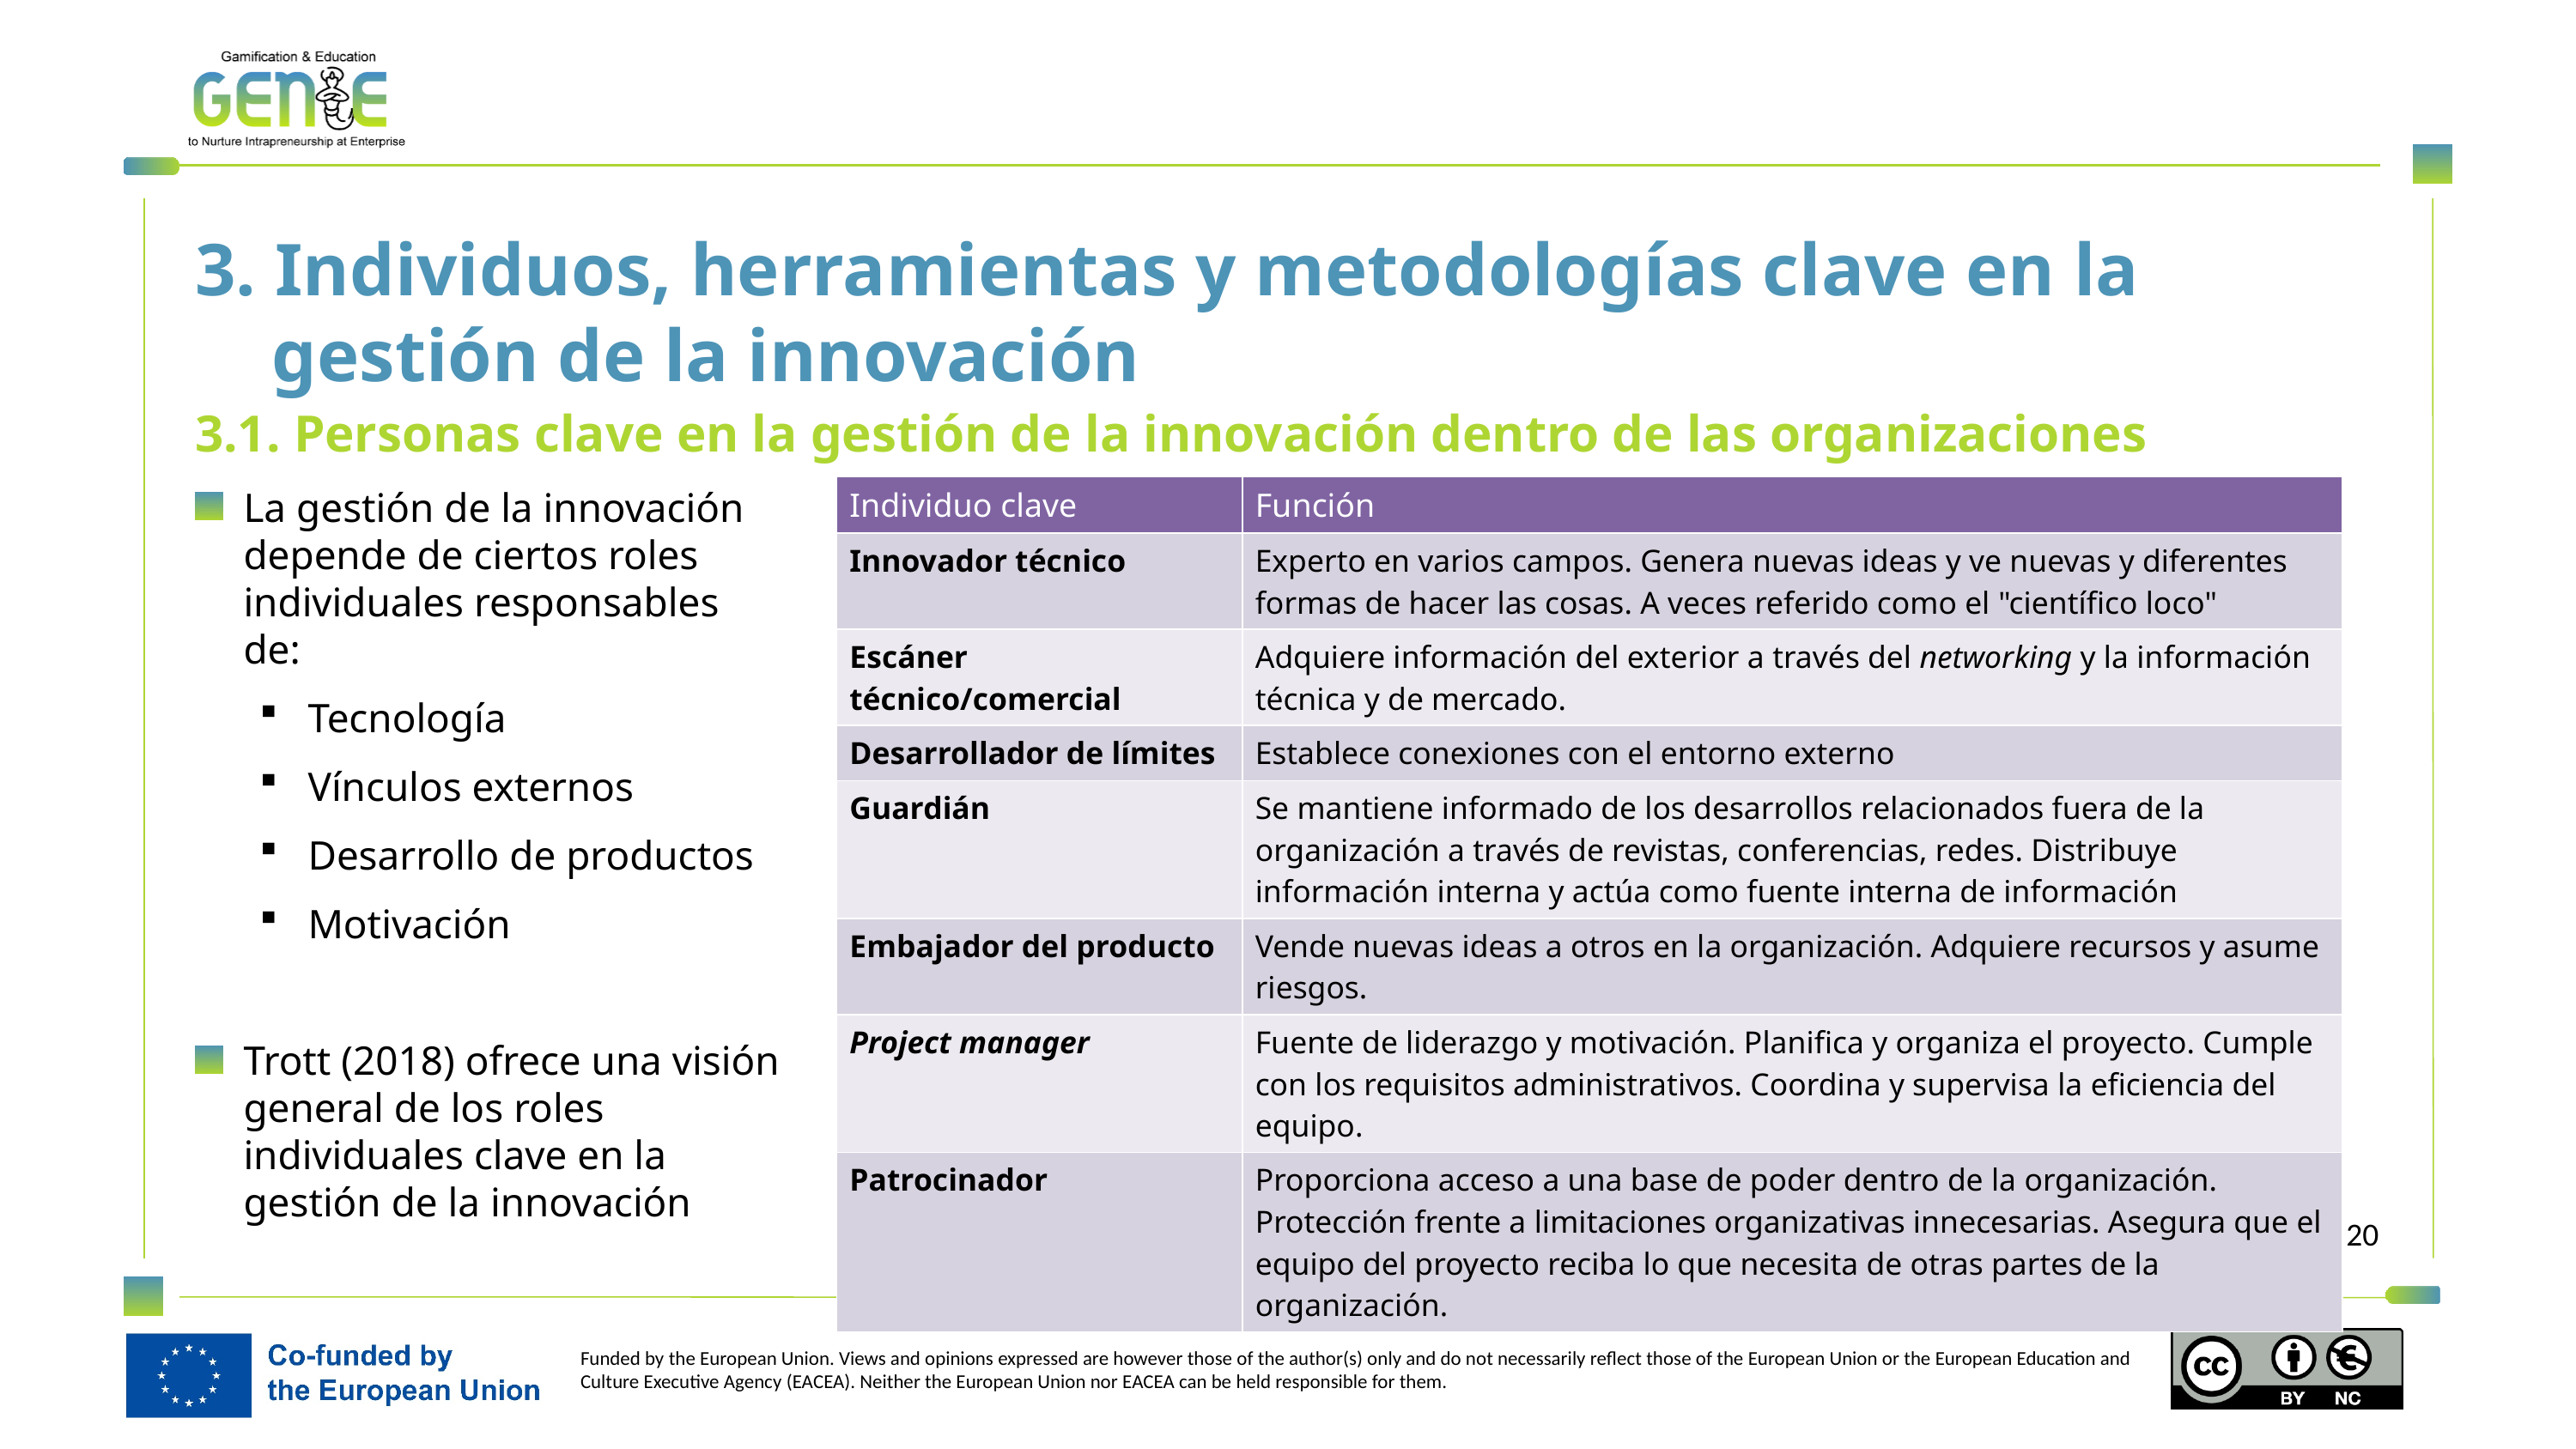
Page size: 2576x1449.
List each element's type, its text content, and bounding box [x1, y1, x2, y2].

picture [124, 1276, 163, 1316]
picture [2385, 1286, 2440, 1304]
table_cell Vende nuevas ideas a otros en la organización. Adquiere recursos y asume riesgos. [1243, 919, 2342, 1014]
table_cell Adquiere información del exterior a través del networking y la información técnica y de mercado. [1243, 630, 2342, 724]
picture [2171, 1328, 2403, 1410]
table_cell Innovador técnico [837, 534, 1242, 628]
table_header Individuo clave [837, 477, 1242, 532]
text_box La gestión de la innovación depende de ciertos roles individuales responsables de: Tecnología Vínculos externos Desarrollo de productos Motivación Trott (2018) ofrece una visión general de los roles individuales clave en la gestión de la innovación [182, 476, 798, 1166]
table_header Función [1243, 477, 2342, 532]
table_cell Desarrollador de límites [837, 726, 1242, 780]
text_box 3. Individuos, herramientas y metodologías clave en la gestión de la innovación [182, 217, 2414, 318]
picture [2413, 144, 2452, 184]
table_cell Experto en varios campos. Genera nuevas ideas y ve nuevas y diferentes formas de hacer las cosas. A veces referido como el "científico loco" [1243, 534, 2342, 628]
picture [111, 1328, 562, 1423]
picture [195, 492, 223, 520]
picture [124, 157, 179, 175]
picture [195, 1046, 223, 1074]
table_cell Fuente de liderazgo y motivación. Planifica y organiza el proyecto. Cumple con los requisitos administrativos. Coordina y supervisa la eficiencia del equipo. [1243, 1016, 2342, 1152]
picture [182, 45, 408, 151]
table_cell Project manager [837, 1016, 1242, 1152]
table_cell Guardián [837, 781, 1242, 918]
text_box 3.1. Personas clave en la gestión de la innovación dentro de las organizaciones [182, 395, 2414, 470]
table_cell Proporciona acceso a una base de poder dentro de la organización. Protección frente a limitaciones organizativas innecesarias. Asegura que el equipo del proyecto reciba lo que necesita de otras partes de la organización. [1243, 1153, 2342, 1331]
table_cell Se mantiene informado de los desarrollos relacionados fuera de la organización a través de revistas, conferencias, redes. Distribuye información interna y actúa como fuente interna de información [1243, 781, 2342, 918]
table_cell Patrocinador [837, 1153, 1242, 1331]
table_cell Embajador del producto [837, 919, 1242, 1014]
table_cell Establece conexiones con el entorno externo [1243, 726, 2342, 780]
table_cell Escáner técnico/comercial [837, 630, 1242, 724]
